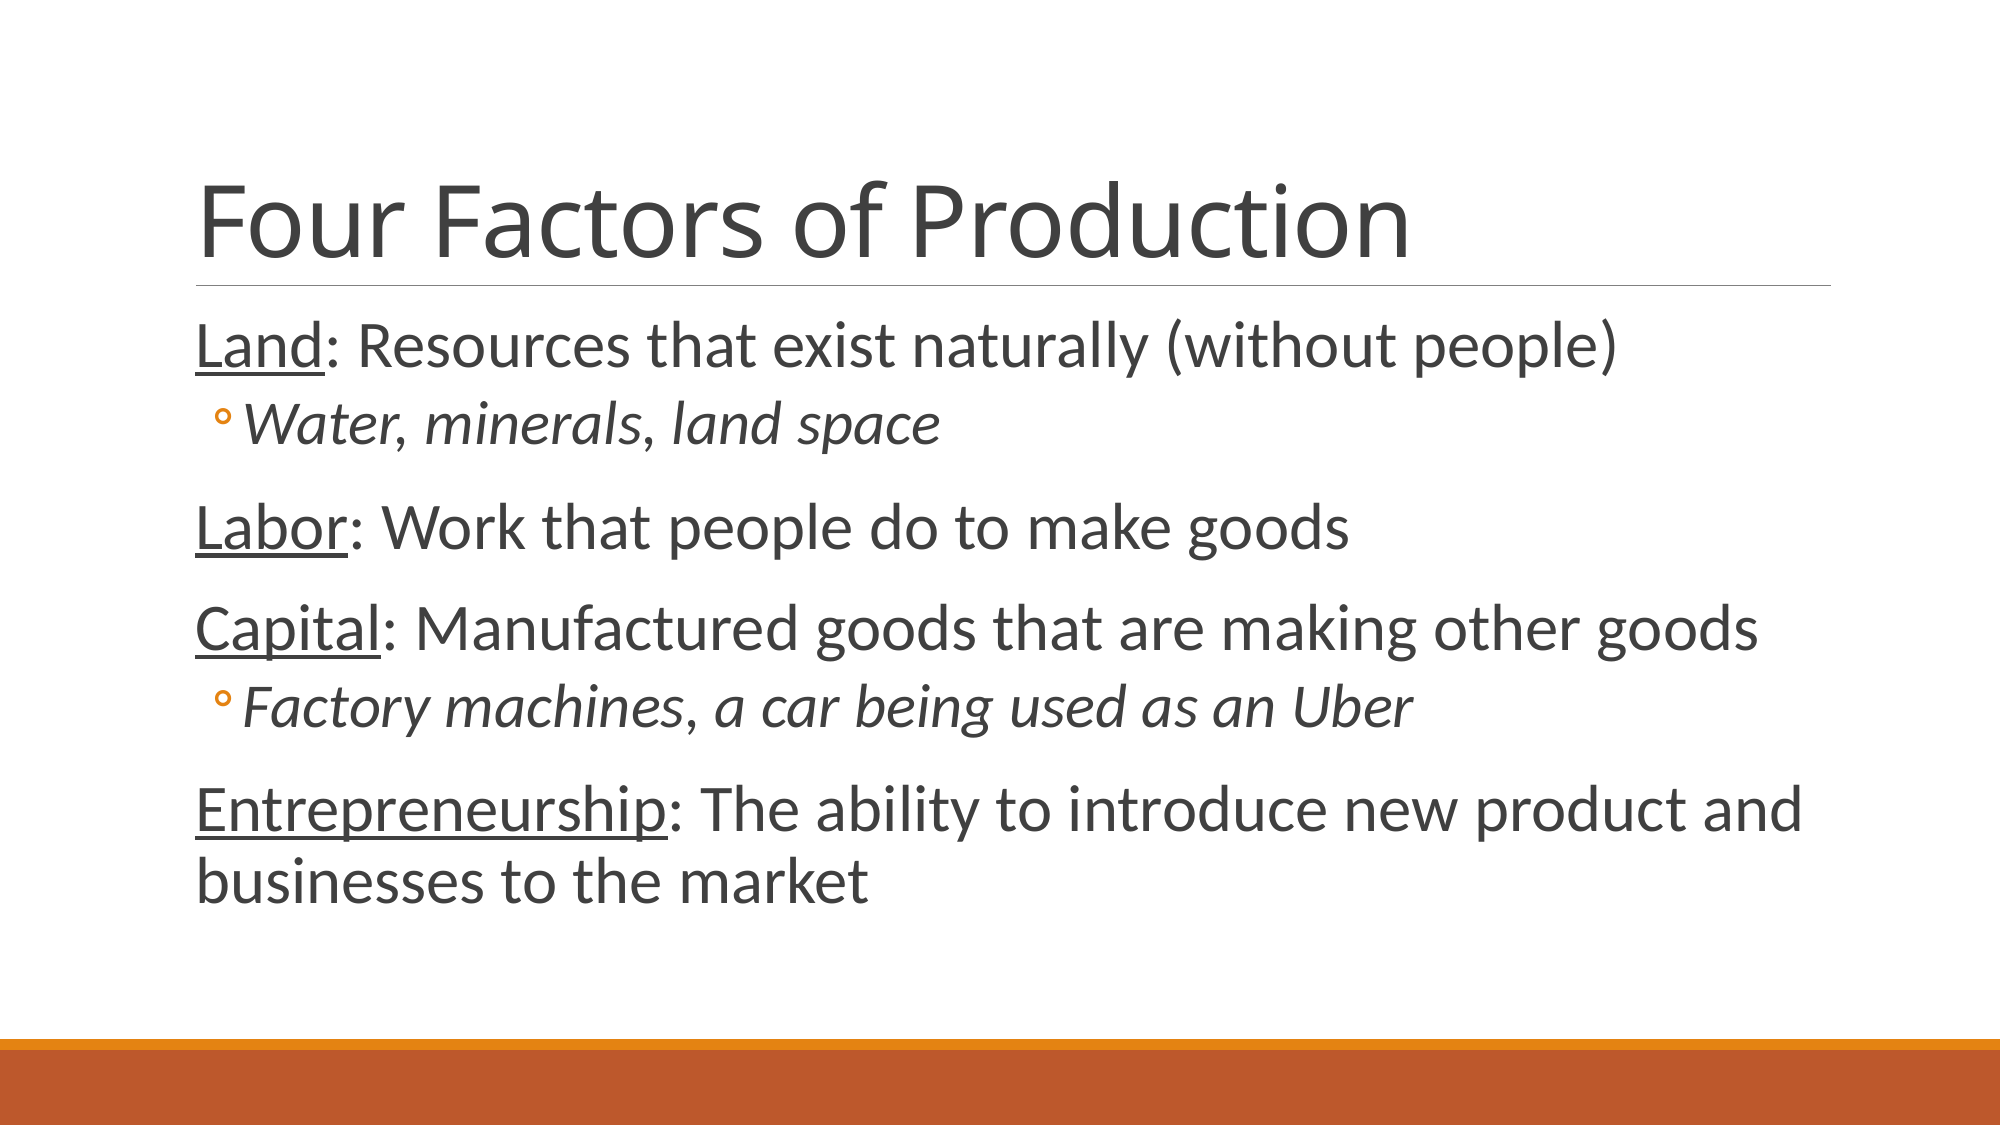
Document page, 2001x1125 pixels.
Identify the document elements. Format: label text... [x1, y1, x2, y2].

list Land: Resources that exist naturally (without people) Water, minerals, land space Labor: Work that people do to make goods Capital: Manufactured goods that are making other goods Factory machines, a car being used as an Uber Entrepreneurship: The ability to introduce new product and businesses to the market [180, 302, 1830, 963]
title Four Factors of Production [180, 47, 1830, 285]
